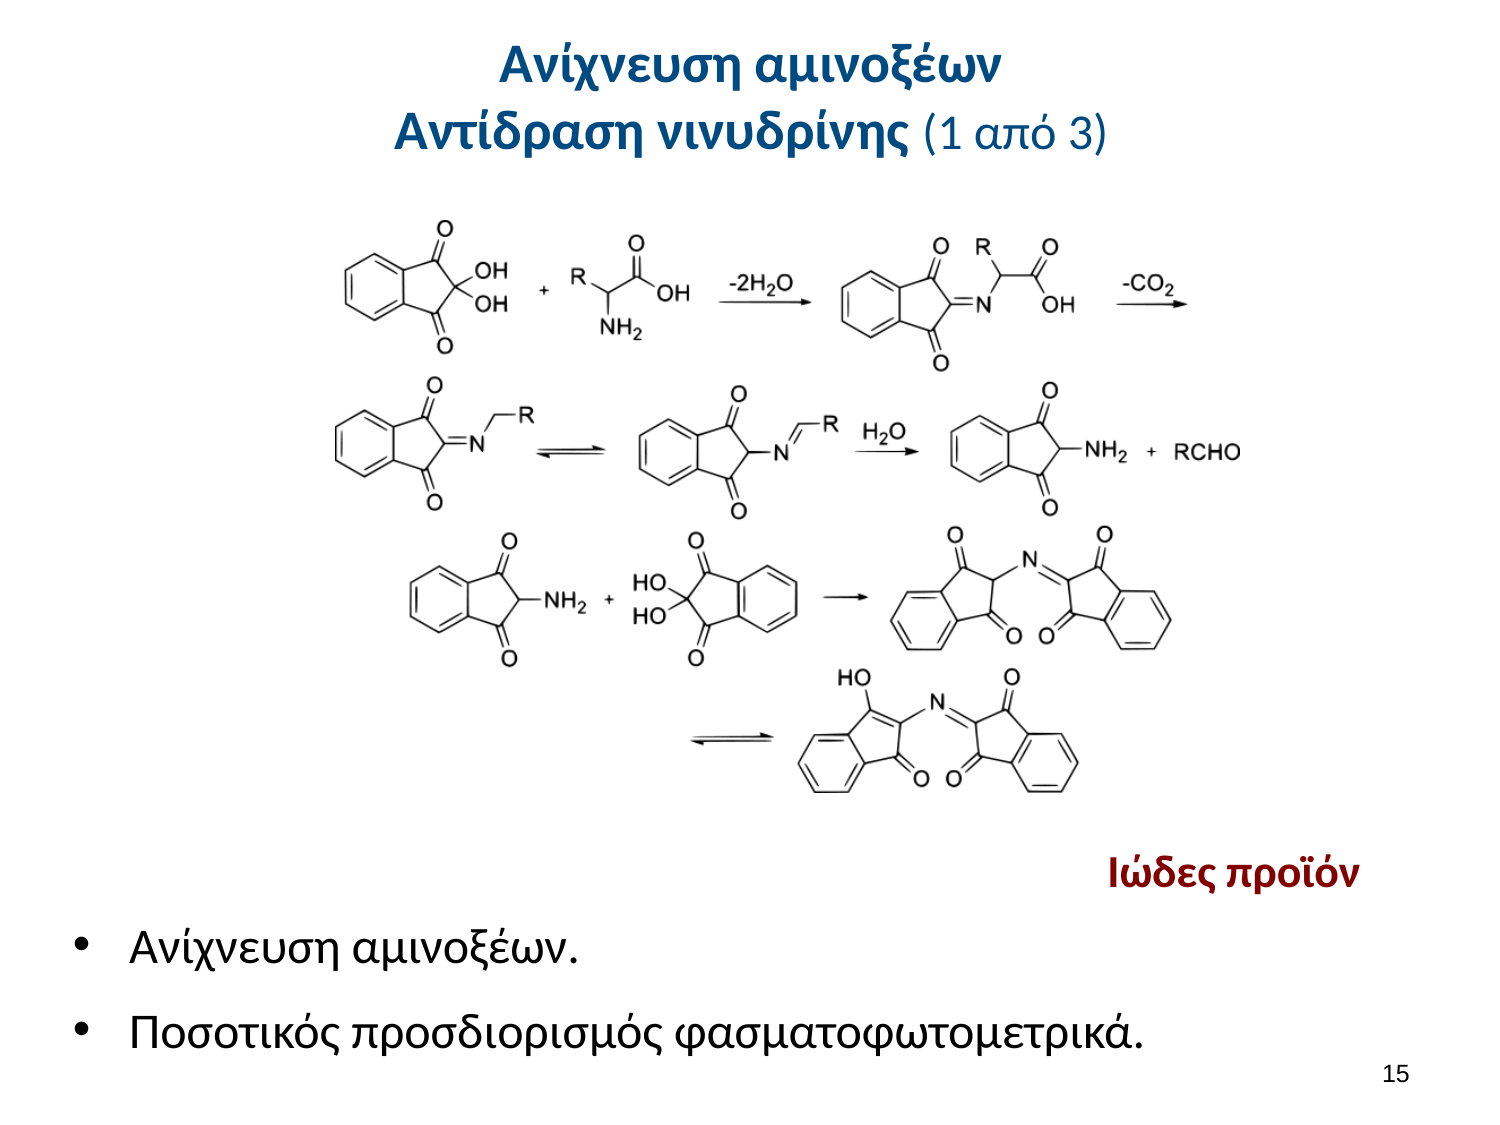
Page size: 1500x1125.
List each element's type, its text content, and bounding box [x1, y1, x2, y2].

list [335, 220, 1240, 793]
text_box Ανίχνευση αμινοξέων. Ποσοτικός προσδιορισμός φασματοφωτομετρικά. [58, 906, 1224, 1066]
text_box Ιώδες προϊόν [1092, 834, 1414, 904]
title Ανίχνευση αμινοξέων Αντίδραση νινυδρίνης (1 από 3) [76, 19, 1427, 169]
slide_number 15 [1074, 1042, 1425, 1103]
